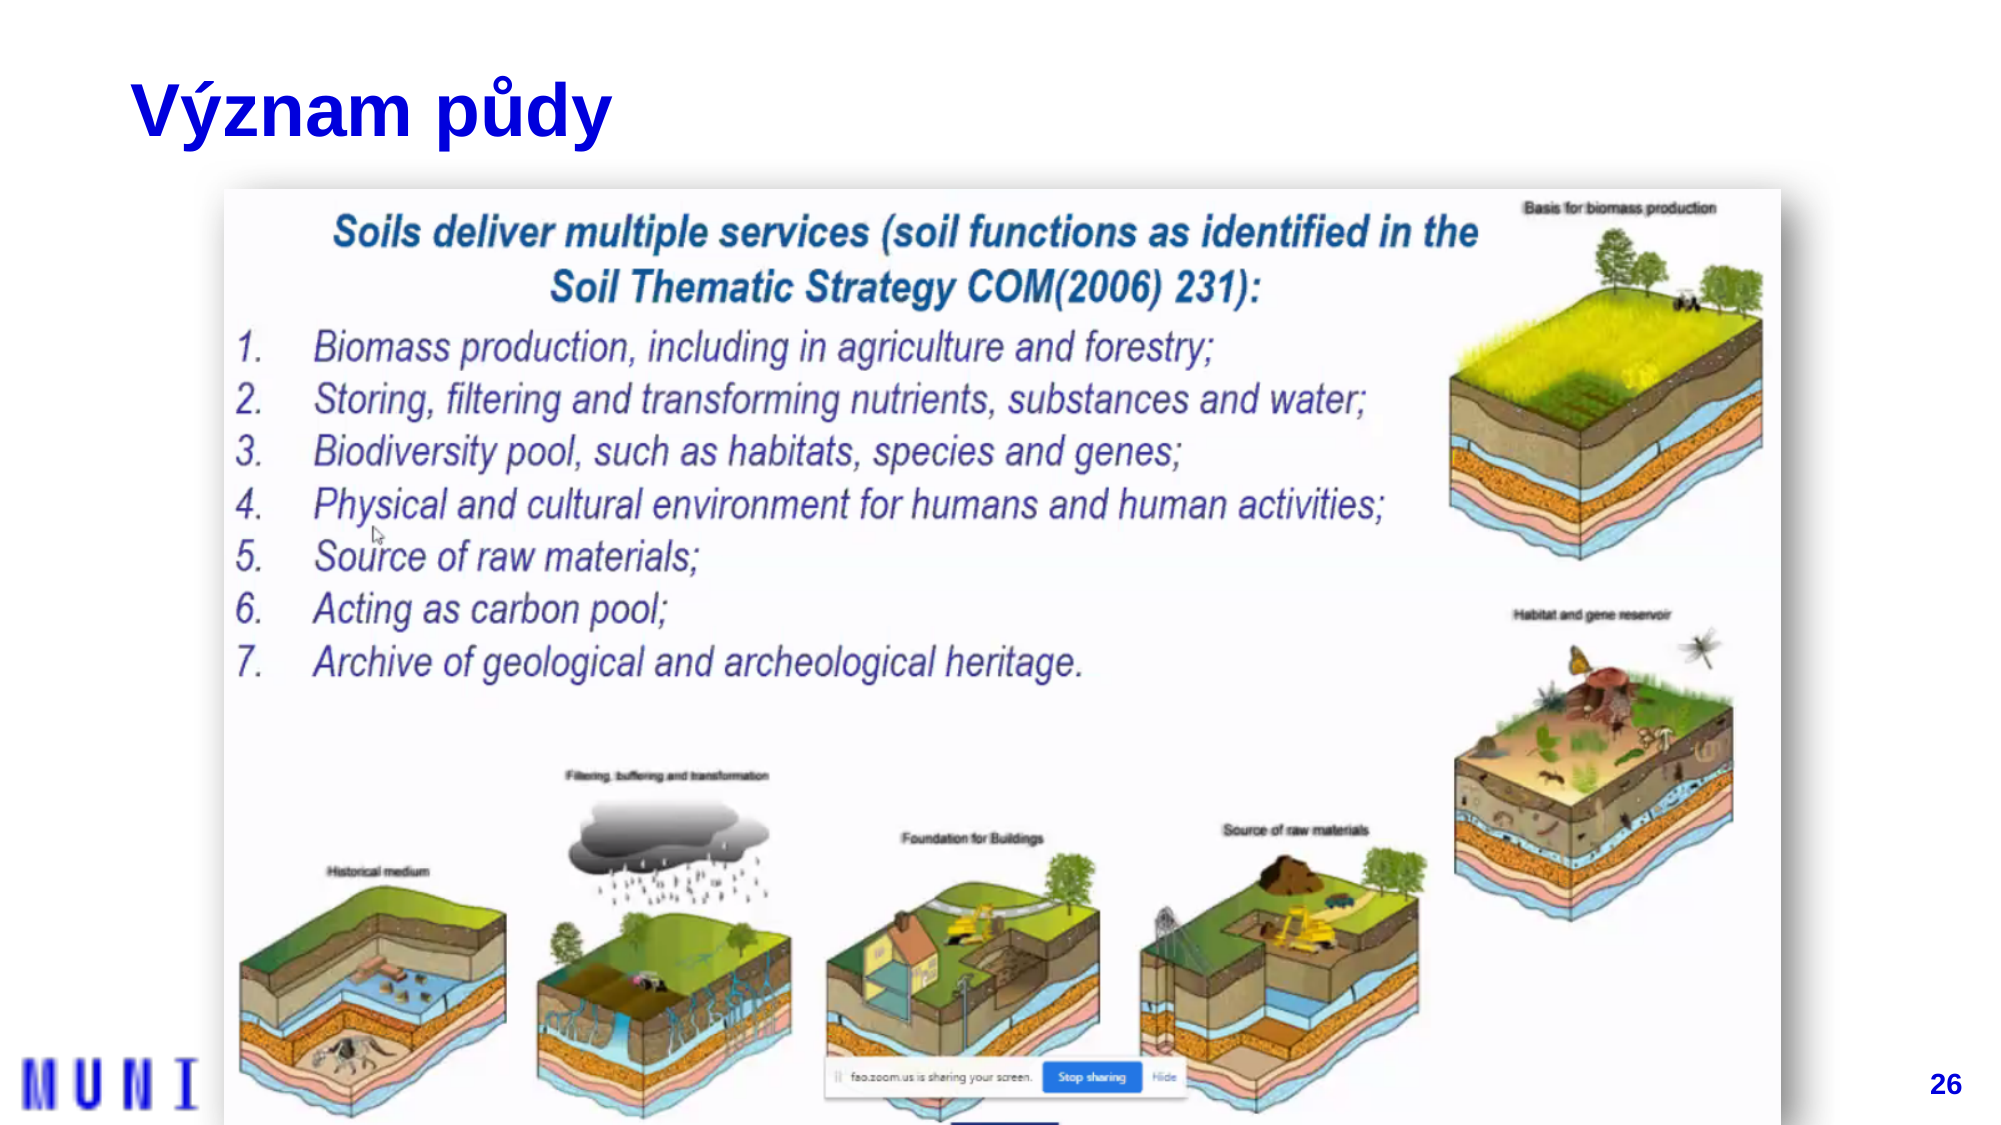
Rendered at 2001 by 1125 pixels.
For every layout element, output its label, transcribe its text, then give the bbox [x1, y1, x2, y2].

slide_number 26 [1915, 1062, 1978, 1104]
title Význam půdy [115, 54, 1889, 175]
picture [224, 189, 1781, 1125]
